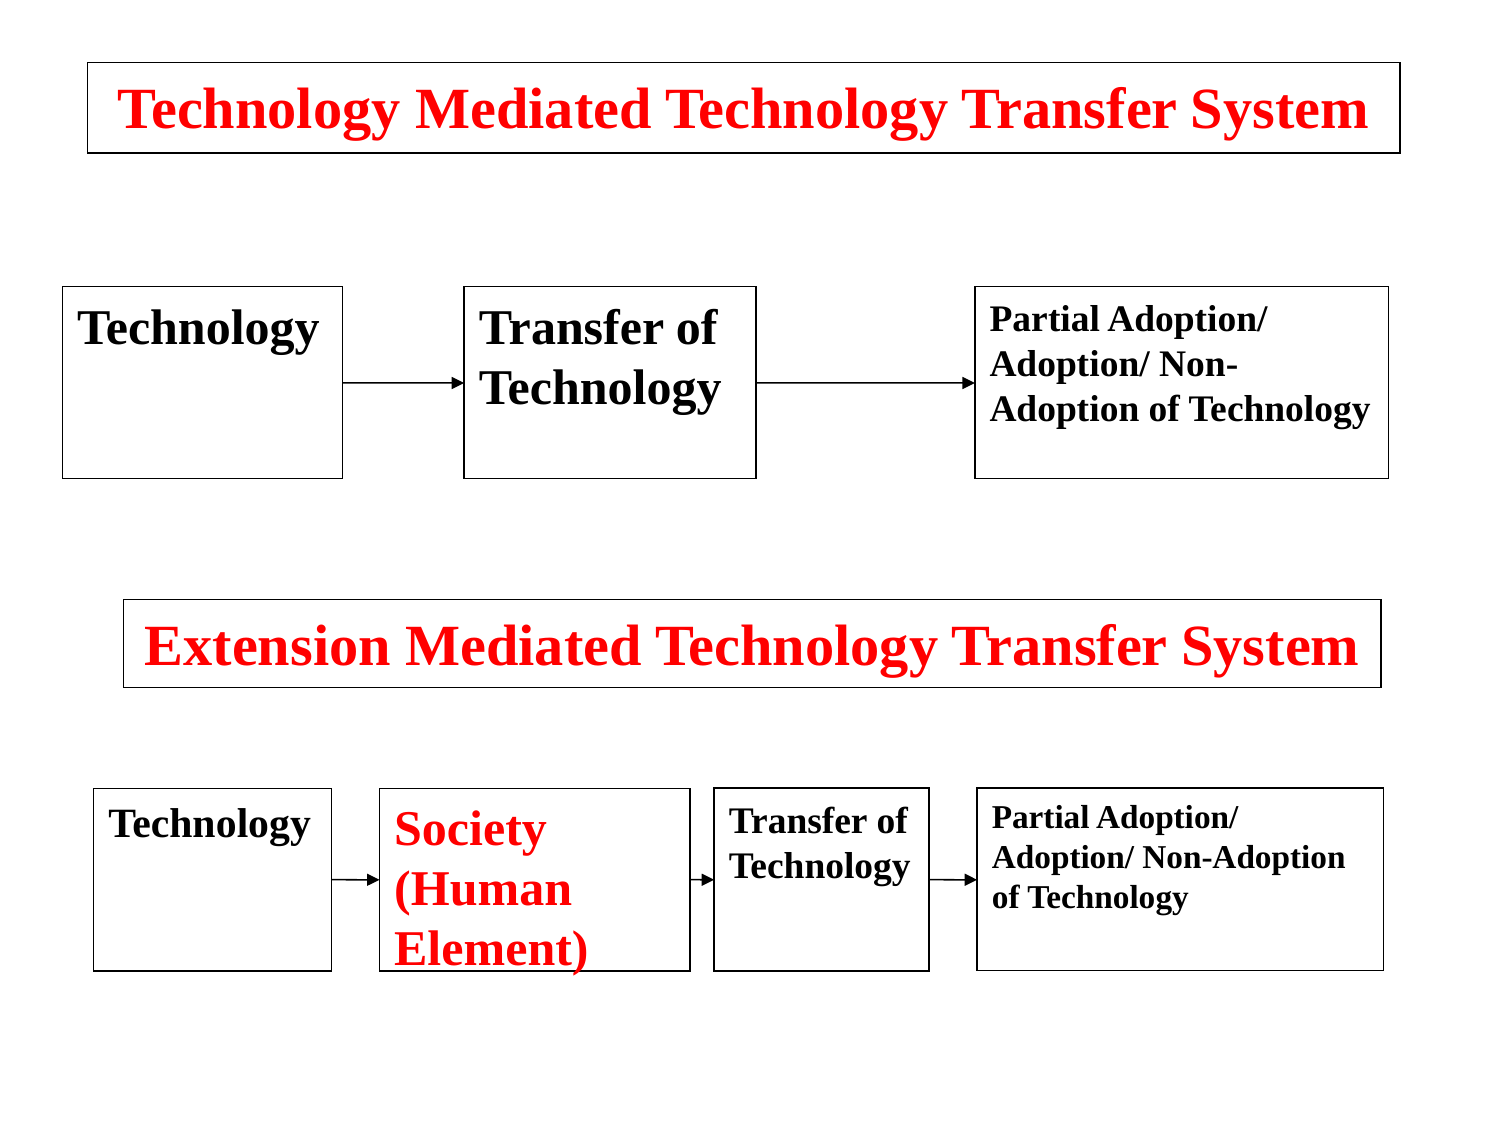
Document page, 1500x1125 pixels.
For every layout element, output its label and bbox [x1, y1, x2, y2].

text_box [68, 574, 1432, 1063]
text_box [62, 62, 1413, 576]
